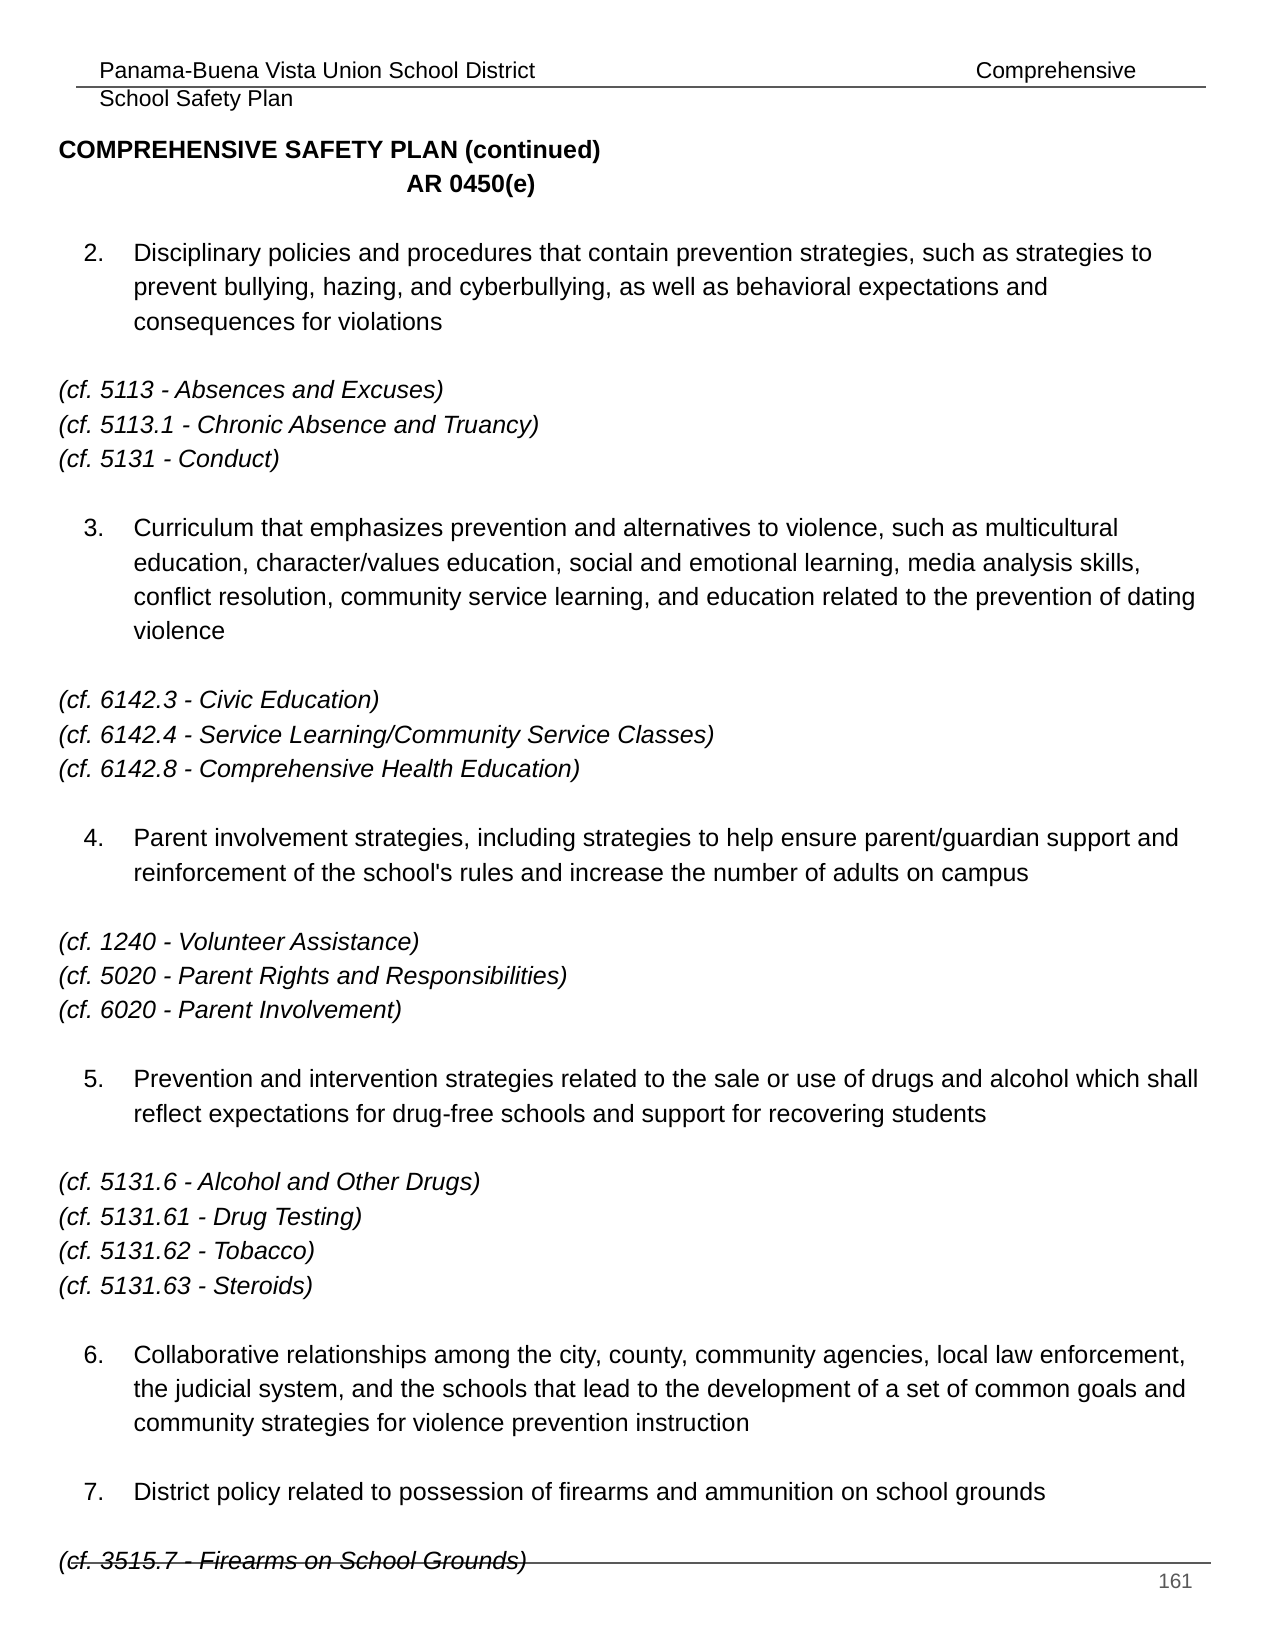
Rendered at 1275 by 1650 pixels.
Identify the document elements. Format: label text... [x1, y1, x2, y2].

slide_number ‹#› [1131, 1552, 1208, 1623]
list COMPREHENSIVE SAFETY PLAN (continued) AR 0450(e) Disciplinary policies and procedures that contain prevention strategies, such as strategies to prevent bullying, hazing, and cyberbullying, as well as behavioral expectations and consequences for violations (cf. 5113 - Absences and Excuses) (cf. 5113.1 - Chronic Absence and Truancy) (cf. 5131 - Conduct) Curriculum that emphasizes prevention and alternatives to violence, such as multicultural education, character/values education, social and emotional learning, media analysis skills, conflict resolution, community service learning, and education related to the prevention of dating violence (cf. 6142.3 - Civic Education) (cf. 6142.4 - Service Learning/Community Service Classes) (cf. 6142.8 - Comprehensive Health Education) Parent involvement strategies, including strategies to help ensure parent/guardian support and reinforcement of the school's rules and increase the number of adults on campus (cf. 1240 - Volunteer Assistance) (cf. 5020 - Parent Rights and Responsibilities) (cf. 6020 - Parent Involvement) Prevention and intervention strategies related to the sale or use of drugs and alcohol which shall reflect expectations for drug-free schools and support for recovering students (cf. 5131.6 - Alcohol and Other Drugs) (cf. 5131.61 - Drug Testing) (cf. 5131.62 - Tobacco) (cf. 5131.63 - Steroids) Collaborative relationships among the city, county, community agencies, local law enforcement, the judicial system, and the schools that lead to the development of a set of common goals and community strategies for violence prevention instruction District policy related to possession of firearms and ammunition on school grounds (cf. 3515.7 - Firearms on School Grounds) [43, 113, 1232, 1567]
